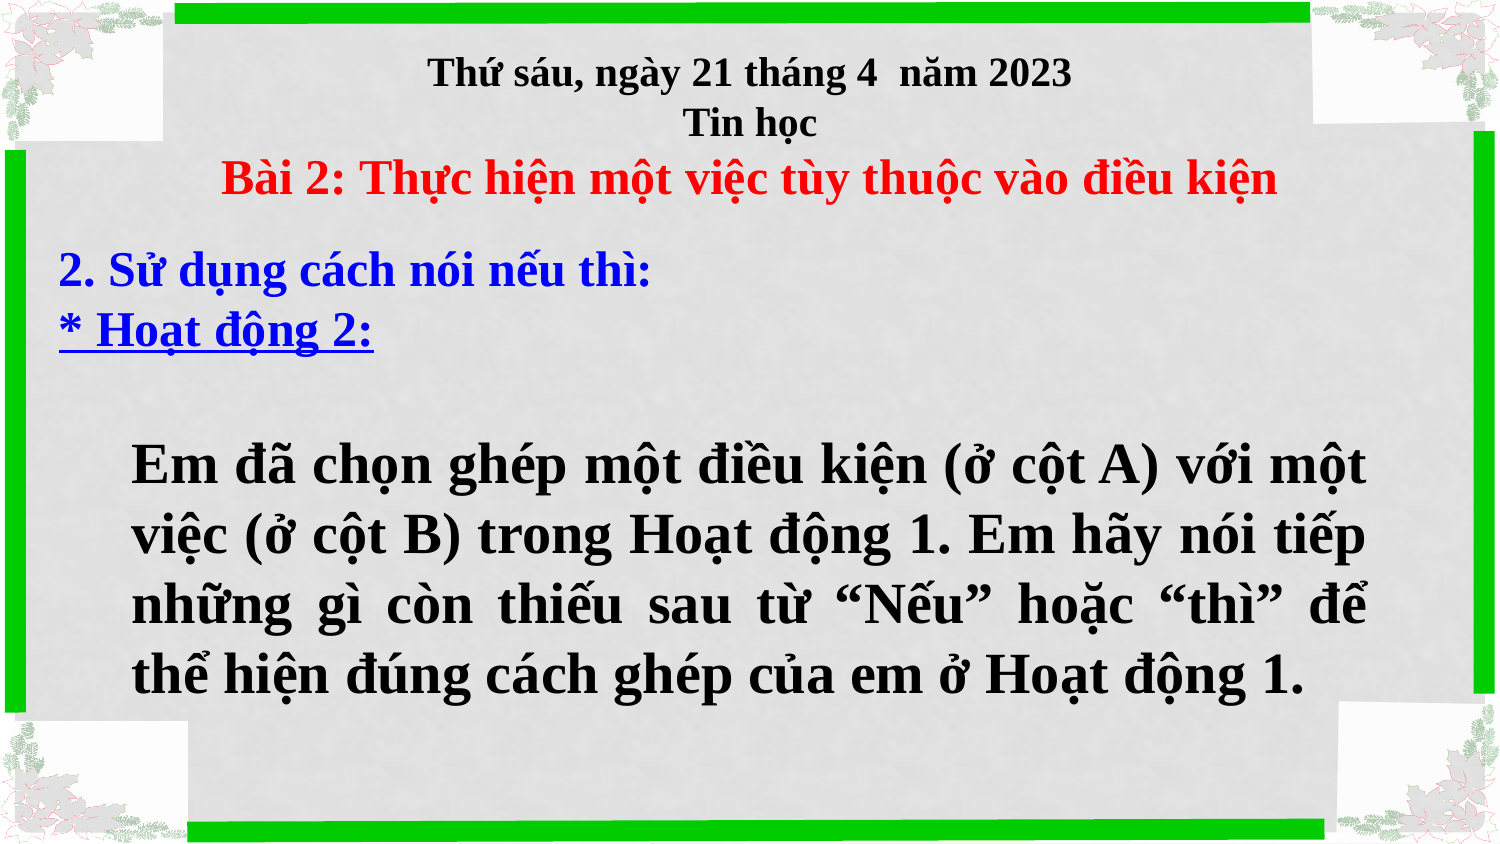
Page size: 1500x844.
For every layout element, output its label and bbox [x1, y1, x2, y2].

text_box [0, 0, 1500, 844]
